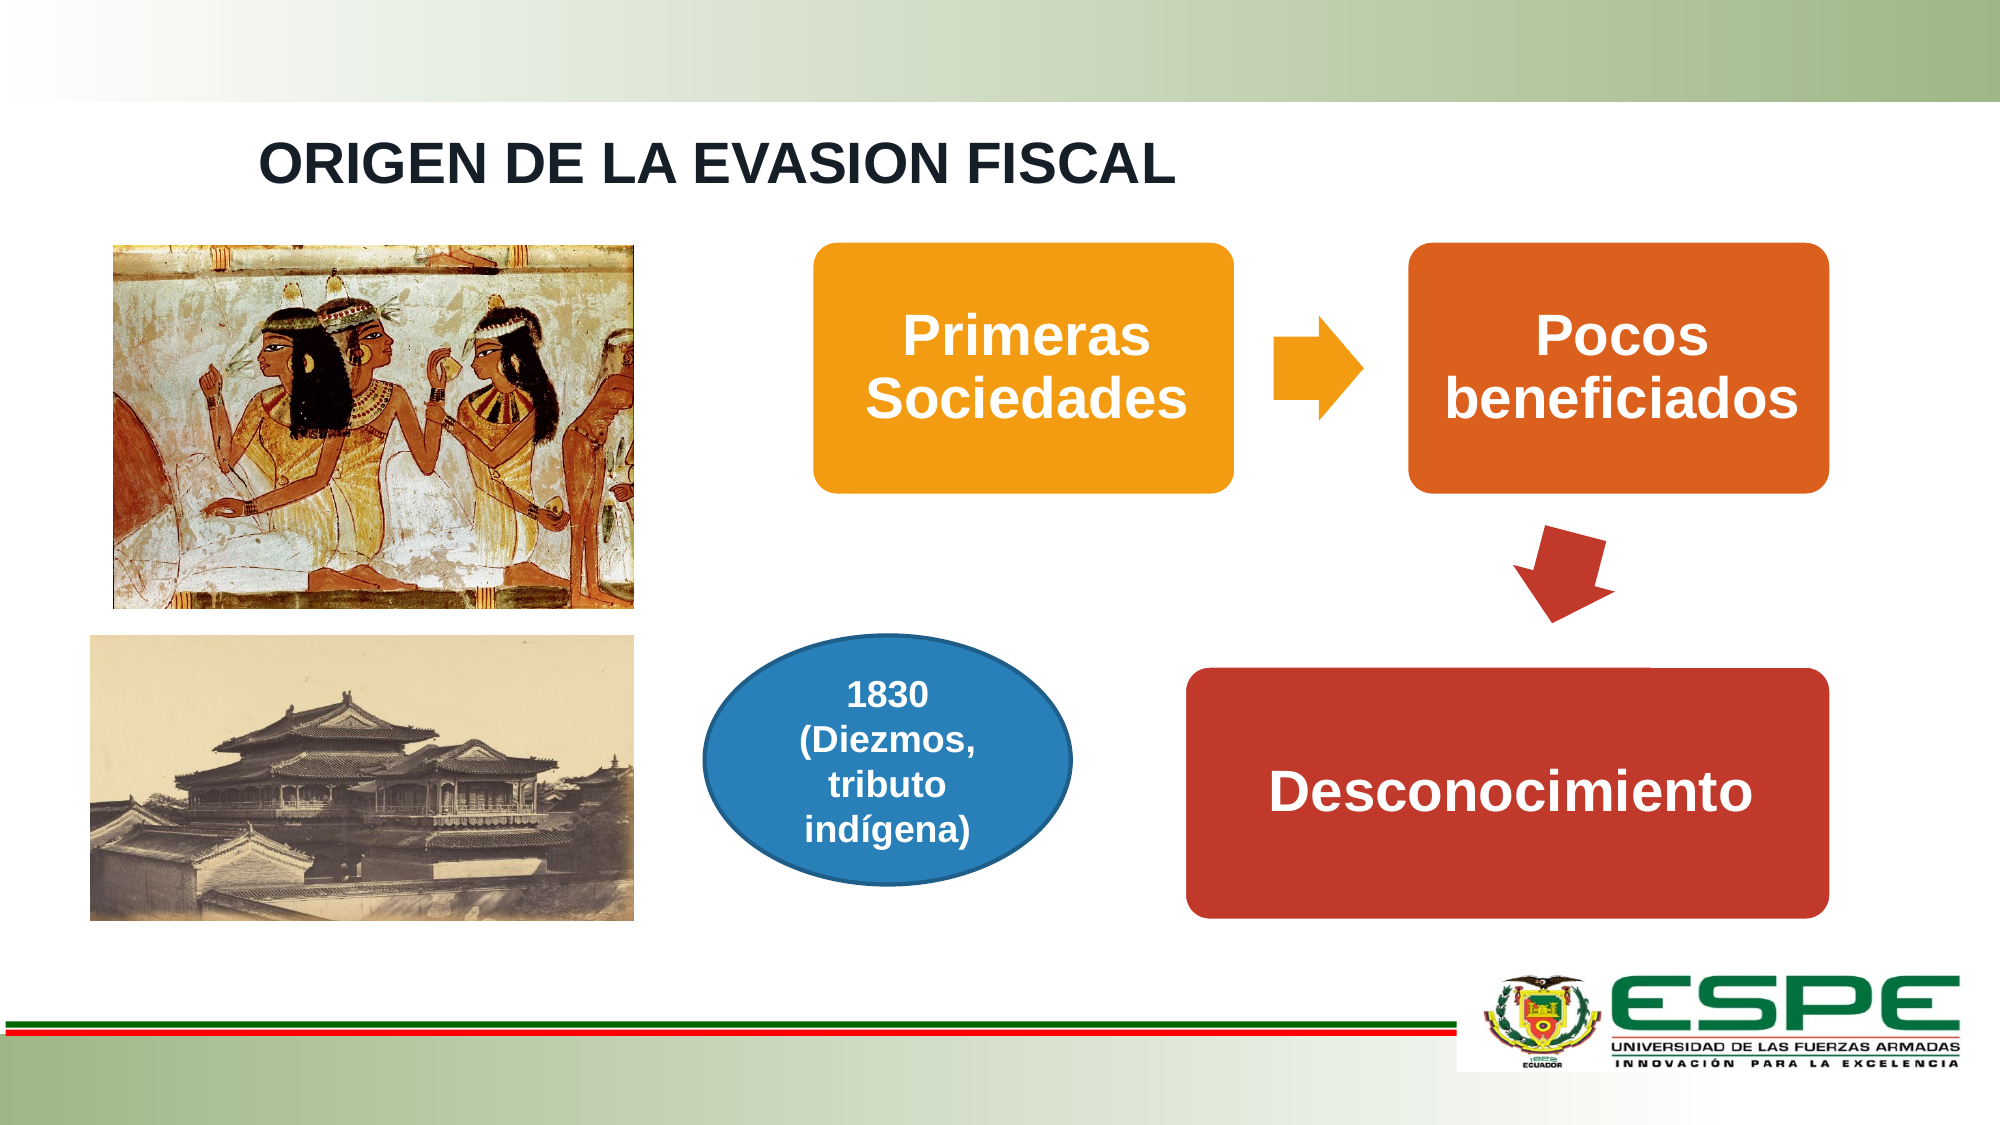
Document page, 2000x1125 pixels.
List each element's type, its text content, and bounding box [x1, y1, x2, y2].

picture [113, 245, 634, 610]
picture [90, 635, 634, 922]
picture [1456, 968, 1993, 1072]
text_box ORIGEN DE LA EVASION FISCAL [243, 118, 1366, 203]
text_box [550, 240, 2000, 922]
